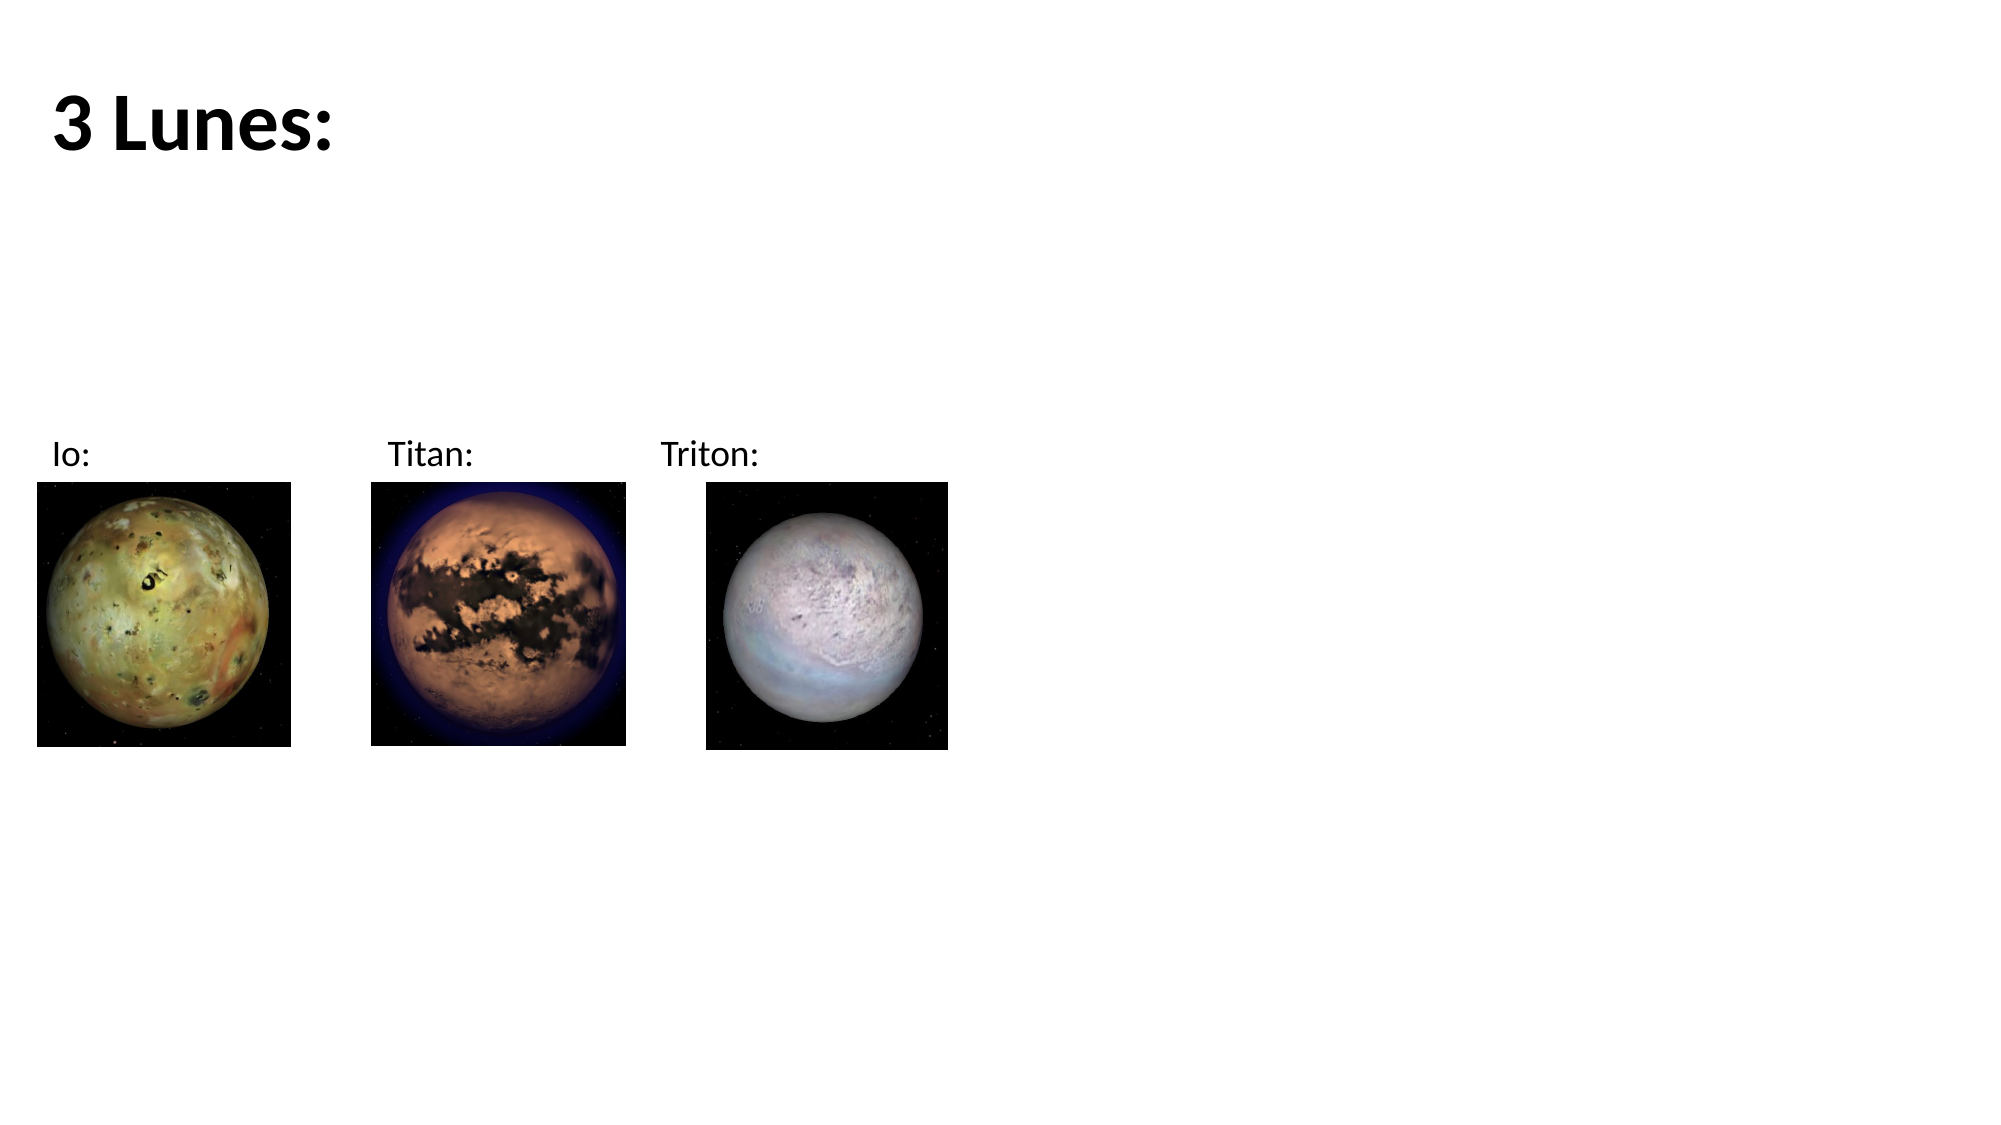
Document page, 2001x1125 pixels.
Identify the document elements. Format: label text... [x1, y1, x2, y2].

picture [706, 482, 948, 750]
text_box Io: Titan: Triton: [37, 422, 1557, 482]
text_box 3 Lunes: [37, 60, 555, 175]
picture [37, 482, 291, 747]
picture [371, 482, 626, 746]
